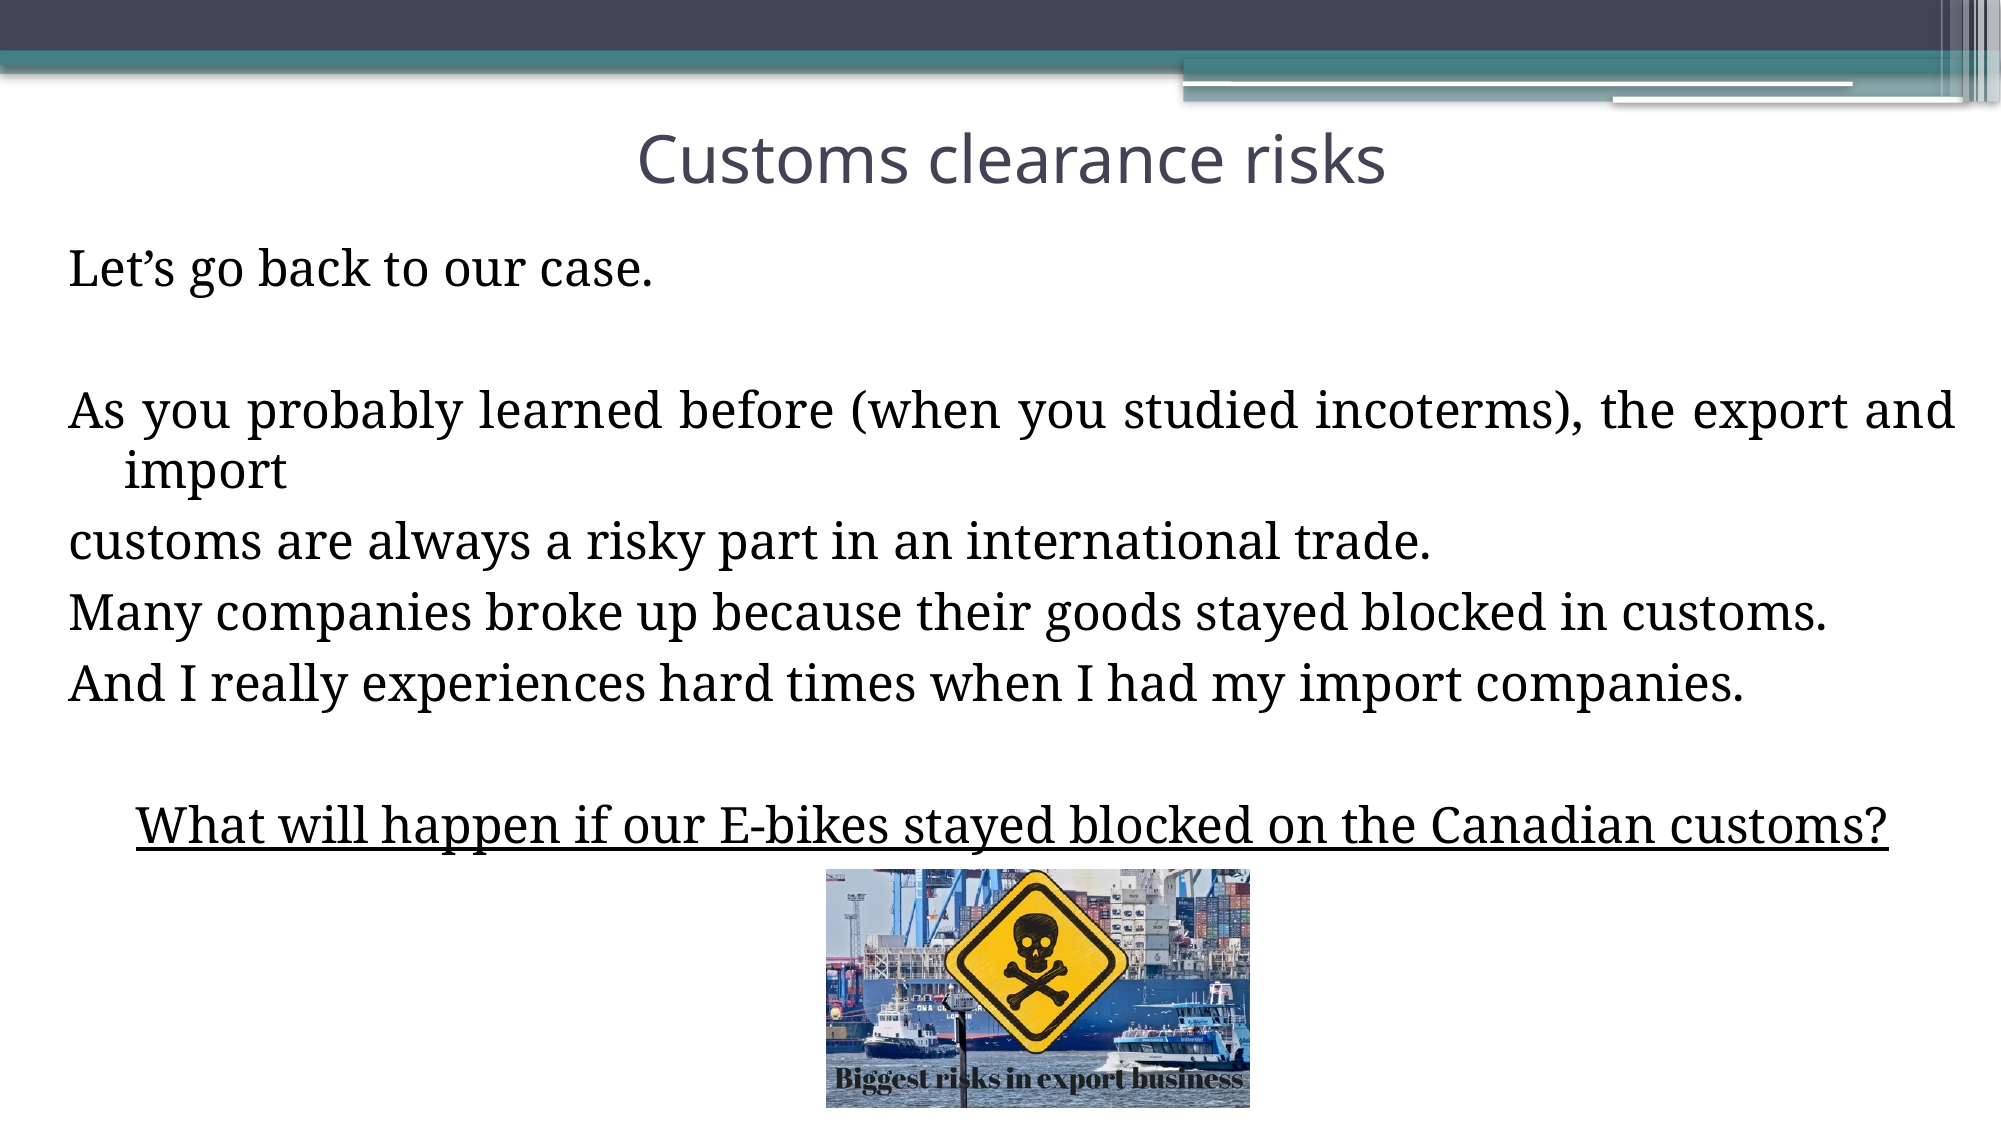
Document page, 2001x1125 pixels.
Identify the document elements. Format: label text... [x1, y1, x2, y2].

text_box Let’s go back to our case. As you probably learned before (when you studied incoterms), the export and import customs are always a risky part in an international trade. Many companies broke up because their goods stayed blocked in customs. And I really experiences hard times when I had my import companies. What will happen if our E-bikes stayed blocked on the Canadian customs? [68, 236, 1957, 1072]
picture [826, 868, 1251, 1108]
title Customs clearance risks [196, 136, 1829, 236]
